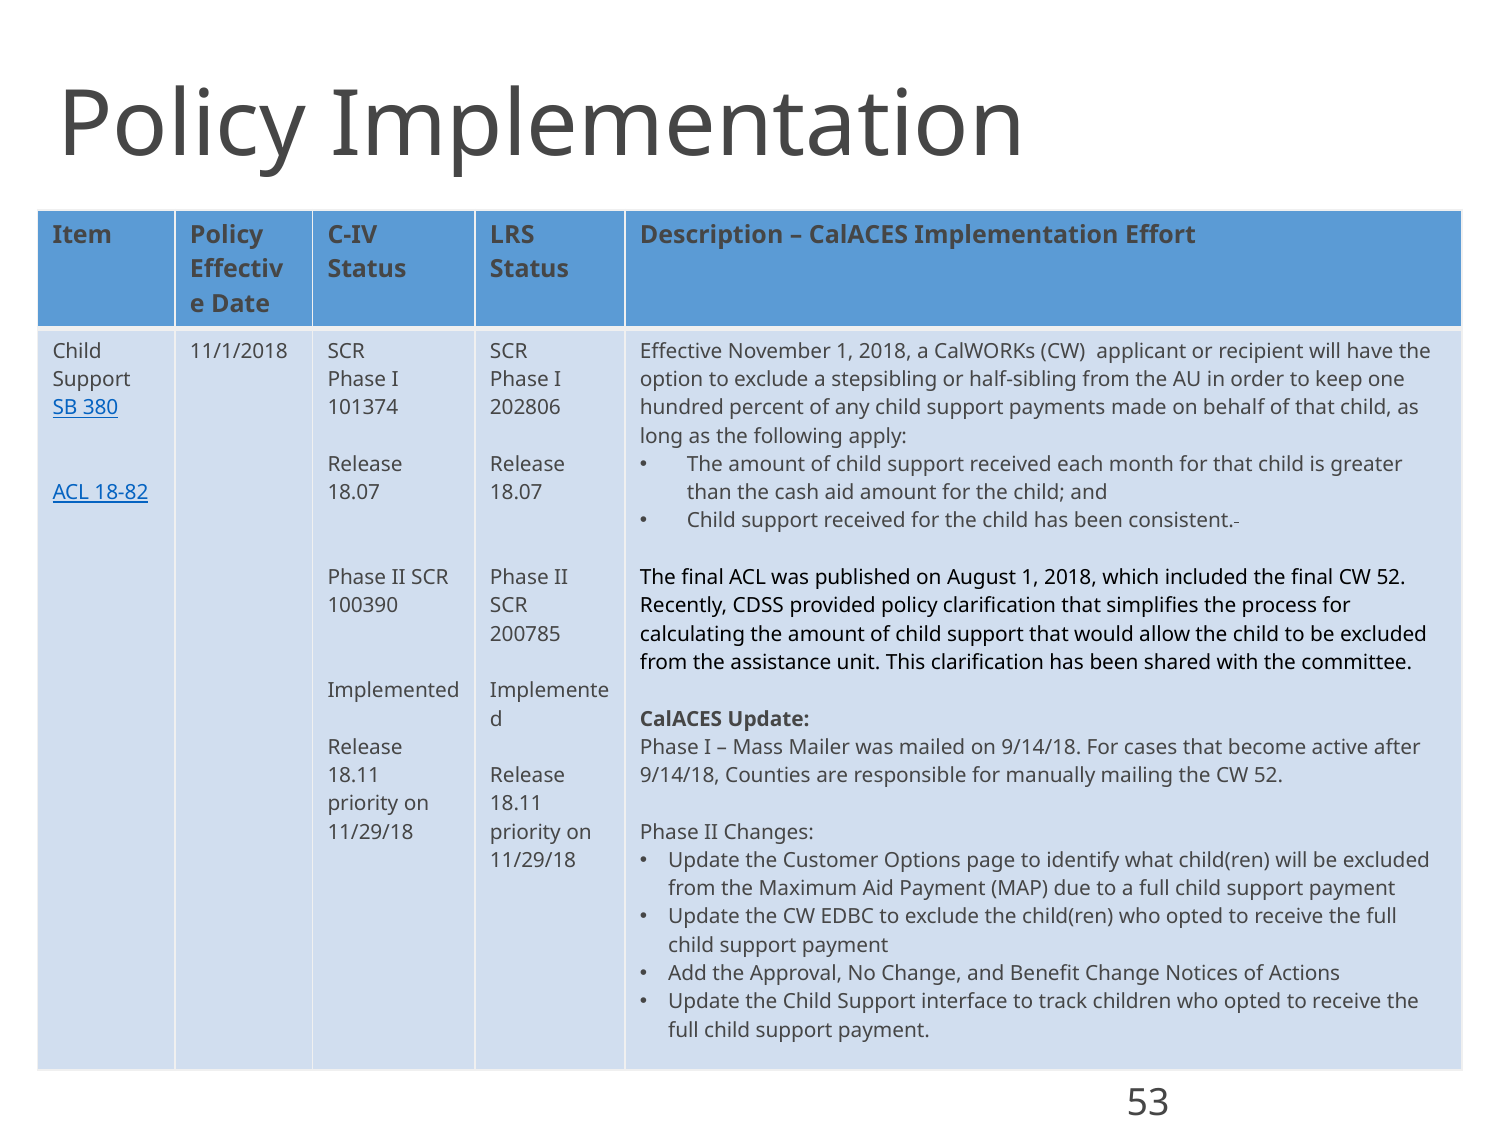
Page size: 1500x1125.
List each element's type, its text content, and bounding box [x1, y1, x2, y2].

table_cell SCR Phase I 101374 Release 18.07 Phase II SCR 100390 Implemented Release 18.11 priority on 11/29/18 [313, 331, 474, 1069]
table_header Policy Effective Date [176, 211, 312, 326]
title Policy Implementation [42, 69, 1306, 199]
table_cell Effective November 1, 2018, a CalWORKs (CW) applicant or recipient will have the option to exclude a stepsibling or half-sibling from the AU in order to keep one hundred percent of any child support payments made on behalf of that child, as long as the following apply: The amount of child support received each month for that child is greater than the cash aid amount for the child; and Child support received for the child has been consistent. The final ACL was published on August 1, 2018, which included the final CW 52. Recently, CDSS provided policy clarification that simplifies the process for calculating the amount of child support that would allow the child to be excluded from the assistance unit. This clarification has been shared with the committee. CalACES Update: Phase I – Mass Mailer was mailed on 9/14/18. For cases that become active after 9/14/18, Counties are responsible for manually mailing the CW 52. Phase II Changes: Update the Customer Options page to identify what child(ren) will be excluded from the Maximum Aid Payment (MAP) due to a full child support payment Update the CW EDBC to exclude the child(ren) who opted to receive the full child support payment Add the Approval, No Change, and Benefit Change Notices of Actions Update the Child Support interface to track children who opted to receive the full child support payment. [626, 331, 1461, 1069]
table_header C-IV Status [313, 211, 474, 326]
table_cell Child Support SB 380 ACL 18-82 [38, 331, 174, 1069]
table_cell SCR Phase I 202806 Release 18.07 Phase II SCR 200785 Implemented Release 18.11 priority on 11/29/18 [476, 331, 624, 1069]
table_header Description – CalACES Implementation Effort [626, 211, 1461, 326]
table_cell 11/1/2018 [176, 331, 312, 1069]
table_header Item [38, 211, 174, 326]
slide_number 53 [1111, 1070, 1462, 1119]
table_header LRS Status [476, 211, 624, 326]
